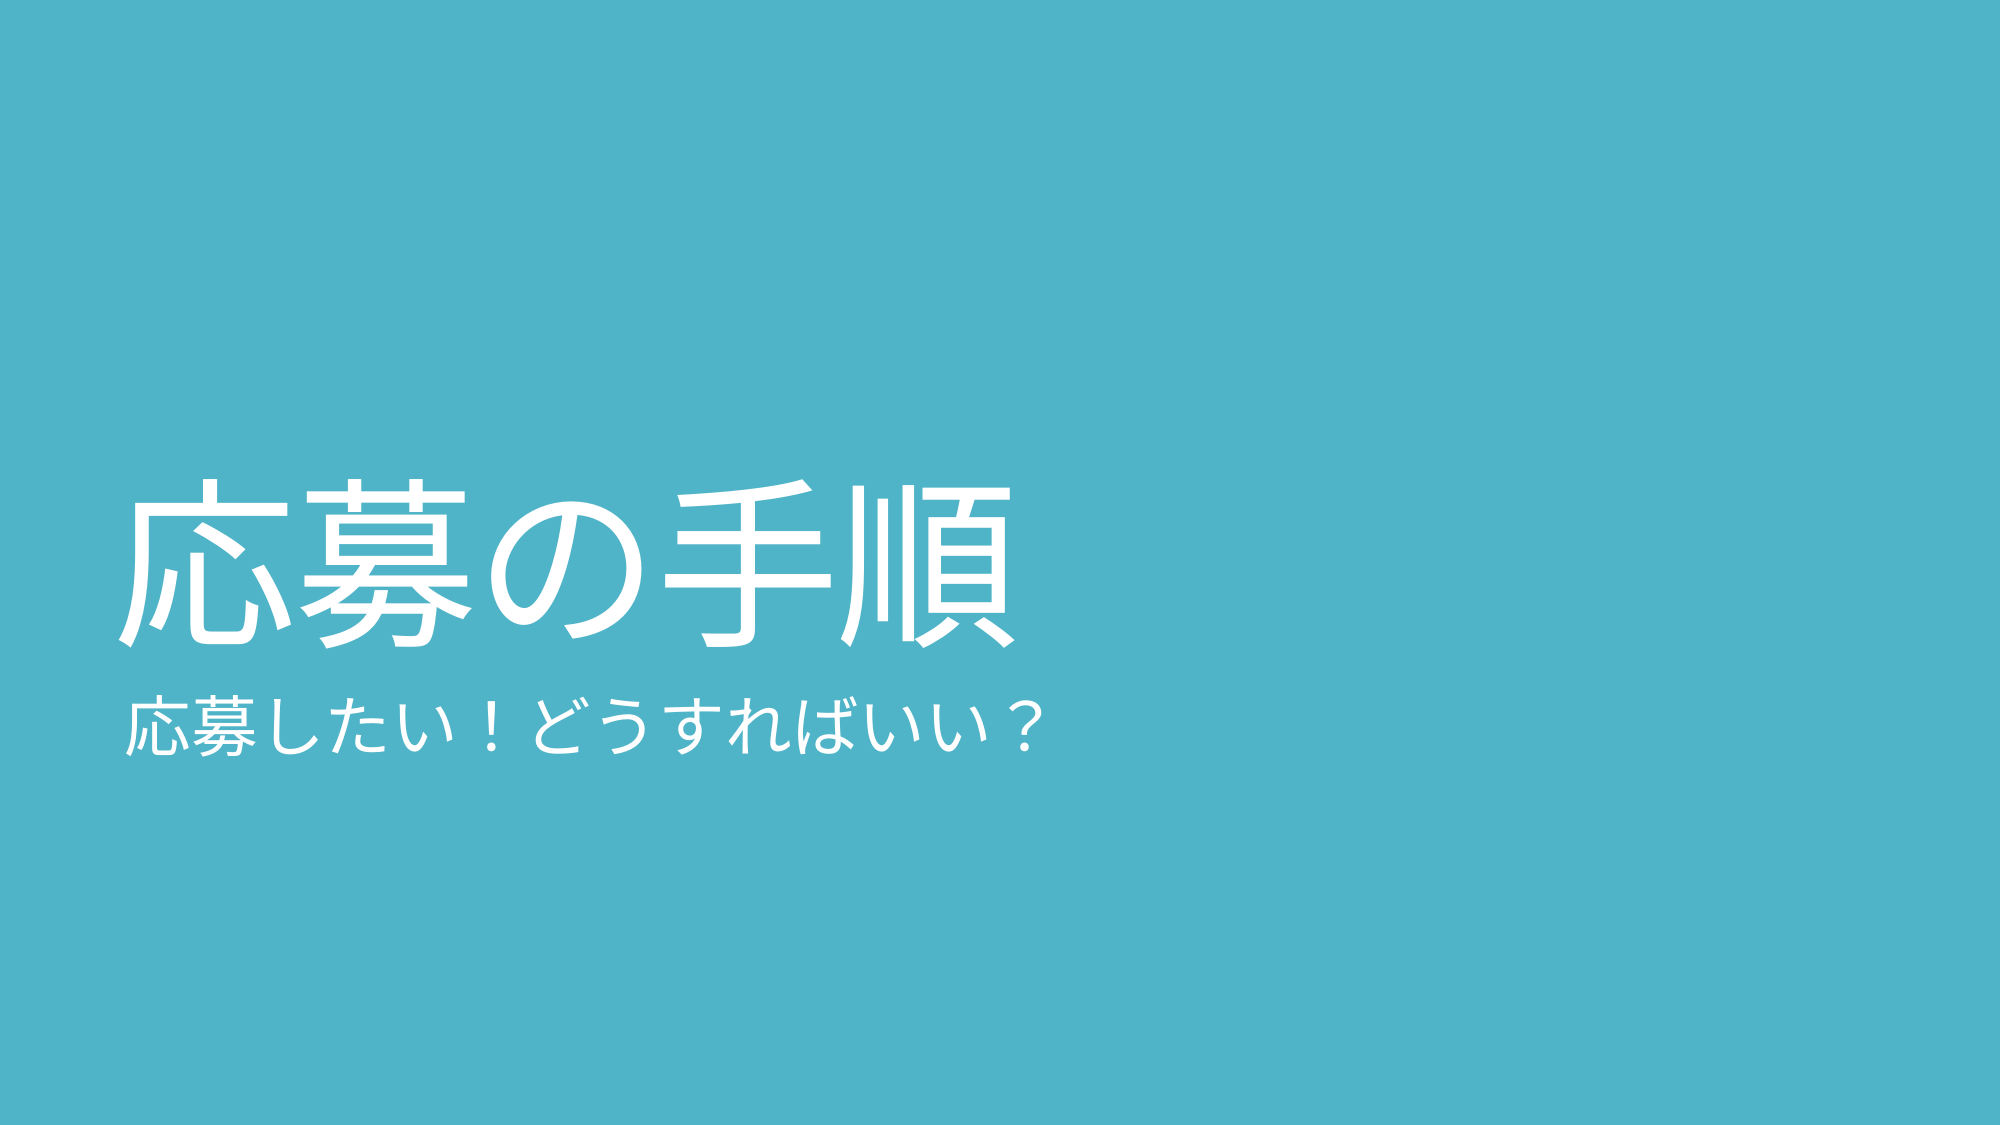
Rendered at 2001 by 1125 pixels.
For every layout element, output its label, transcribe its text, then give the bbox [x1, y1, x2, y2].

subtitle 応募したい！どうすればいい？ [109, 690, 1624, 961]
title 応募の手順 [98, 126, 1868, 677]
